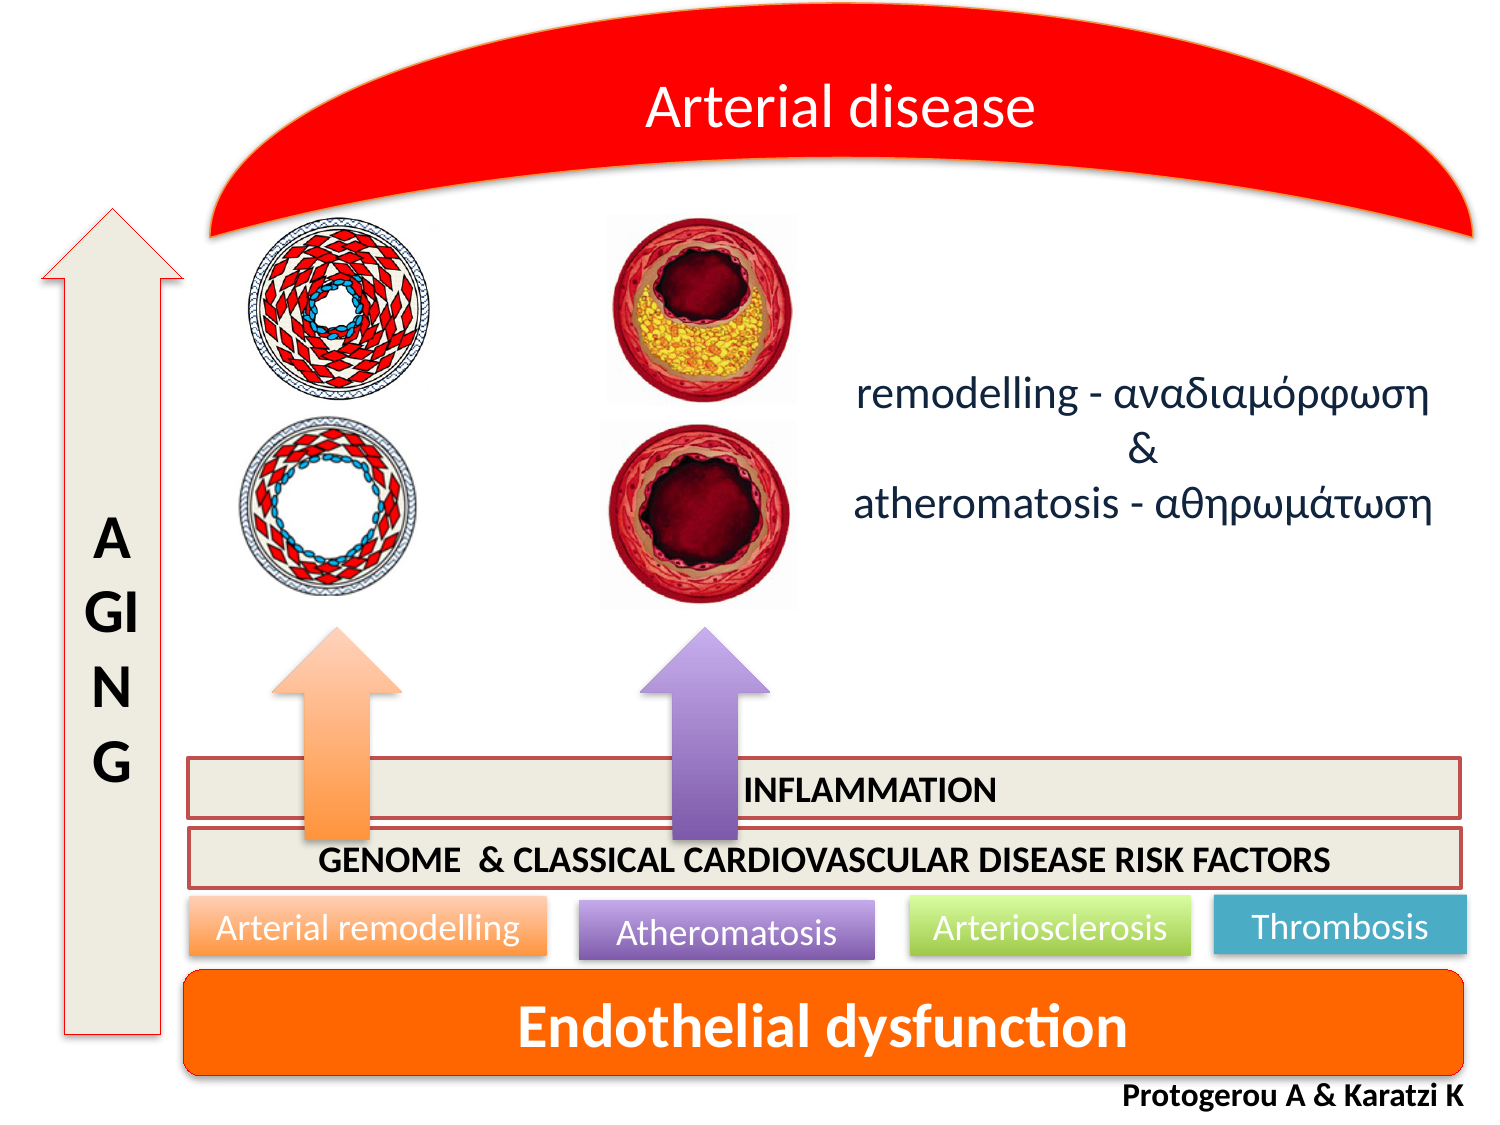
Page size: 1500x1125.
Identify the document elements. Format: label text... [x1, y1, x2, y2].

text_box remodelling - αναδιαμόρφωση & atheromatosis - αθηρωμάτωση [838, 355, 1449, 535]
picture [236, 213, 442, 607]
text_box INFLAMMATION [186, 756, 299, 820]
text_box Endothelial dysfunction [183, 969, 1464, 1076]
text_box Thrombosis [1213, 894, 1467, 955]
text_box GENOME & CLASSICAL CARDIOVASCULAR DISEASE RISK FACTORS [187, 826, 1463, 890]
picture [606, 213, 797, 406]
text_box INFLAMMATION [374, 756, 667, 820]
text_box Atheromatosis [579, 900, 875, 960]
text_box Protogerou A & Karatzi K [1096, 1065, 1490, 1121]
picture [600, 421, 797, 610]
text_box Arterial disease [209, 2, 1474, 239]
text_box Arterial remodelling [189, 896, 547, 956]
text_box [272, 627, 403, 840]
text_box AGING [41, 208, 184, 1035]
text_box INFLAMMATION [742, 756, 1462, 820]
text_box Arteriosclerosis [910, 895, 1191, 956]
text_box [640, 627, 771, 840]
